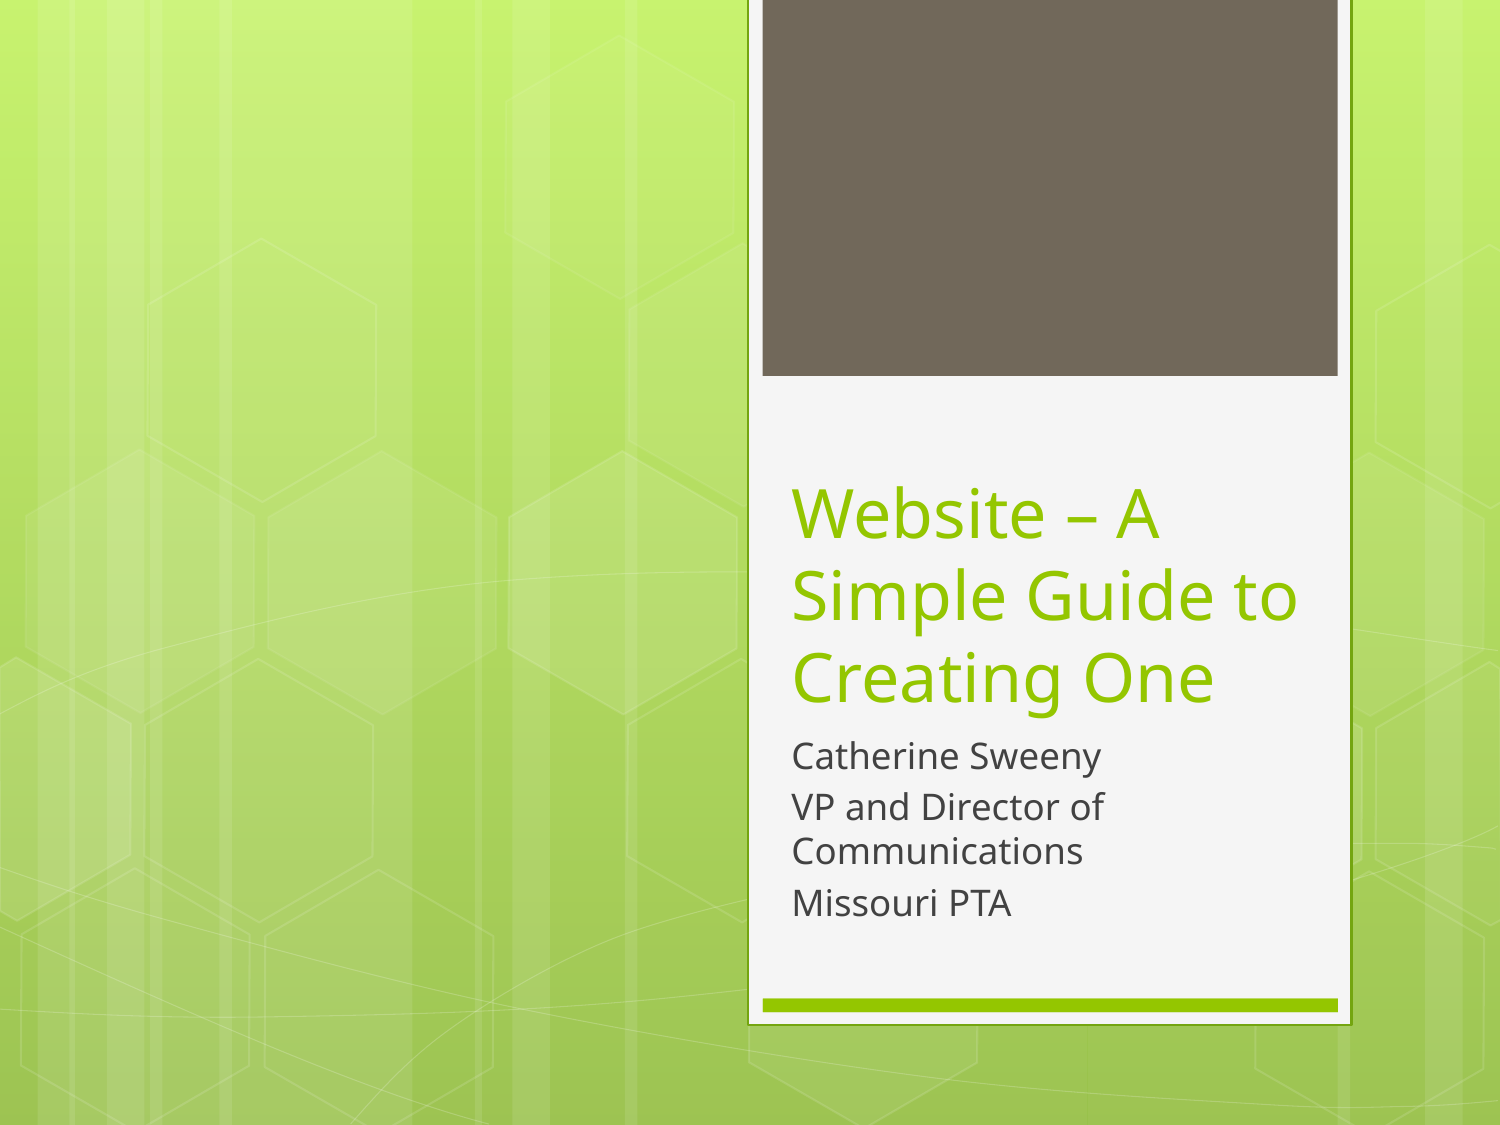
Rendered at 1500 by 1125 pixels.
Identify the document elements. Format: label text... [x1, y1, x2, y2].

title Website – A Simple Guide to Creating One [776, 444, 1338, 724]
subtitle Catherine Sweeny VP and Director of Communications Missouri PTA [776, 725, 1320, 933]
